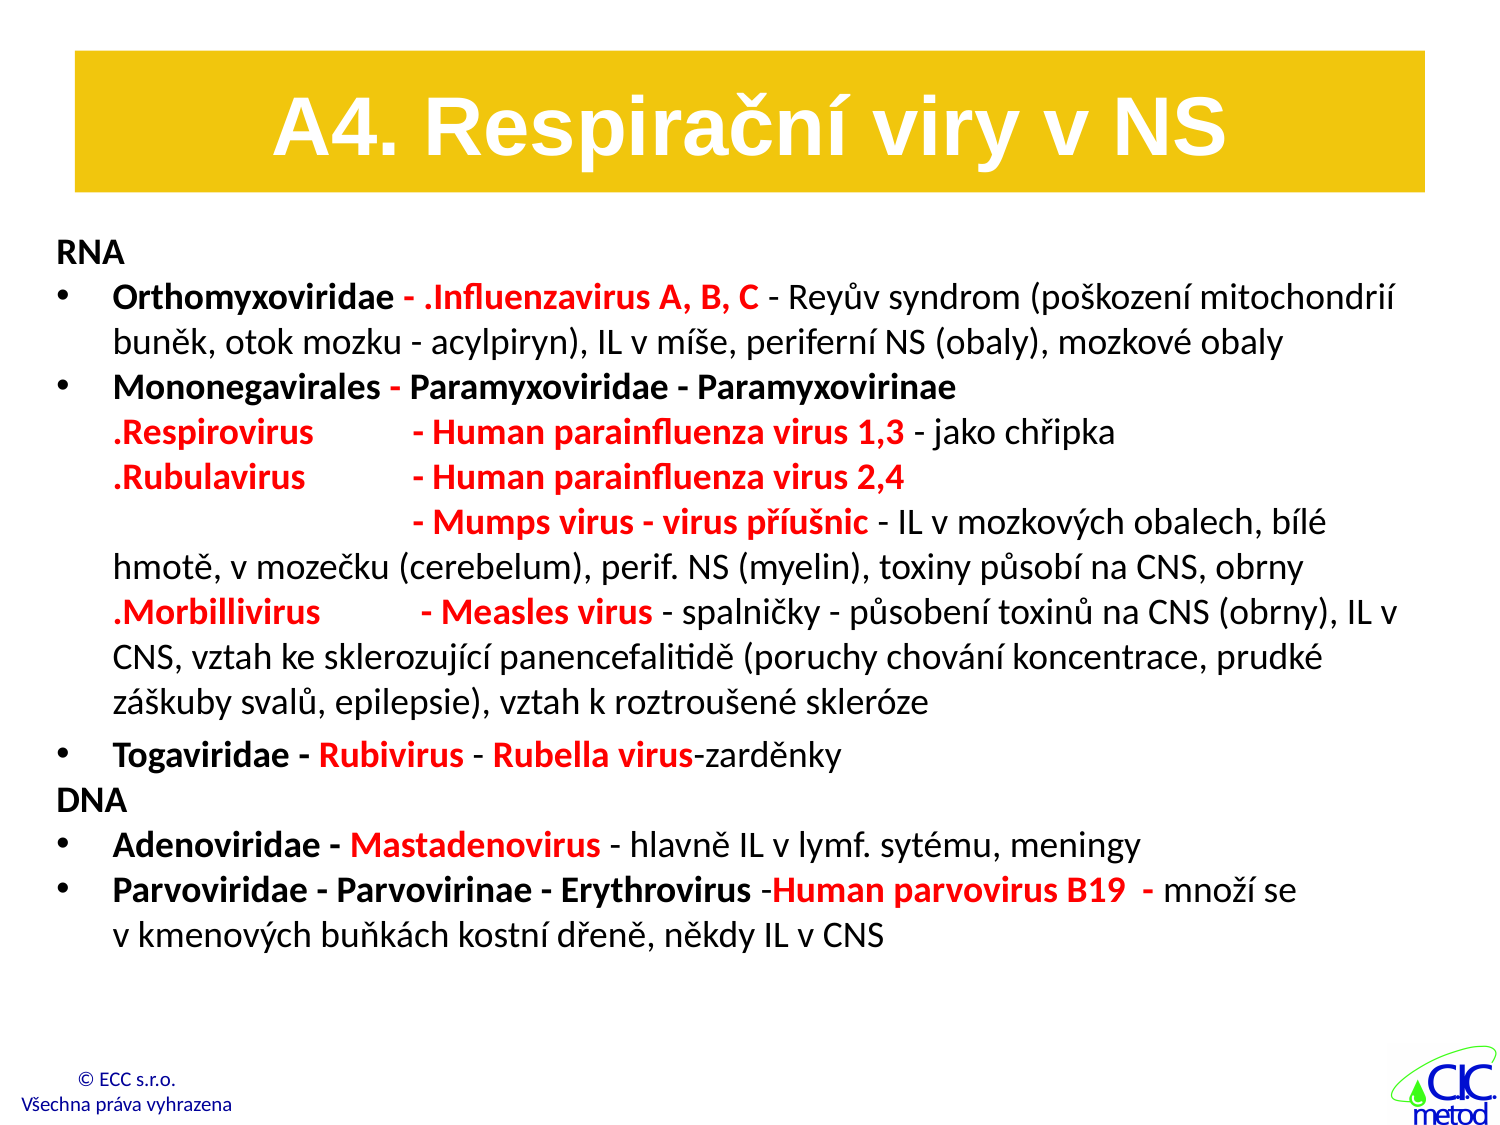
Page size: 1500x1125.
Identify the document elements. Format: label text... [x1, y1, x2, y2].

list RNA Orthomyxoviridae - .Influenzavirus A, B, C - Reyův syndrom (poškození mitochondrií buněk, otok mozku - acylpiryn), IL v míše, periferní NS (obaly), mozkové obaly Mononegavirales - Paramyxoviridae - Paramyxovirinae .Respirovirus - Human parainfluenza virus 1,3 - jako chřipka .Rubulavirus - Human parainfluenza virus 2,4 - Mumps virus - virus příušnic - IL v mozkových obalech, bílé hmotě, v mozečku (cerebelum), perif. NS (myelin), toxiny působí na CNS, obrny .Morbillivirus - Measles virus - spalničky - působení toxinů na CNS (obrny), IL v CNS, vztah ke sklerozující panencefalitidě (poruchy chování koncentrace, prudké záškuby svalů, epilepsie), vztah k roztroušené skleróze Togaviridae - Rubivirus - Rubella virus-zarděnky DNA Adenoviridae - Mastadenovirus - hlavně IL v lymf. sytému, meningy Parvoviridae - Parvovirinae - Erythrovirus -Human parvovirus B19 - množí se v kmenových buňkách kostní dřeně, někdy IL v CNS [41, 219, 1449, 963]
picture [1387, 1043, 1500, 1125]
text_box A4. Respirační viry v NS [74, 50, 1425, 193]
text_box © ECC s.r.o. Všechna práva vyhrazena [0, 1058, 254, 1124]
